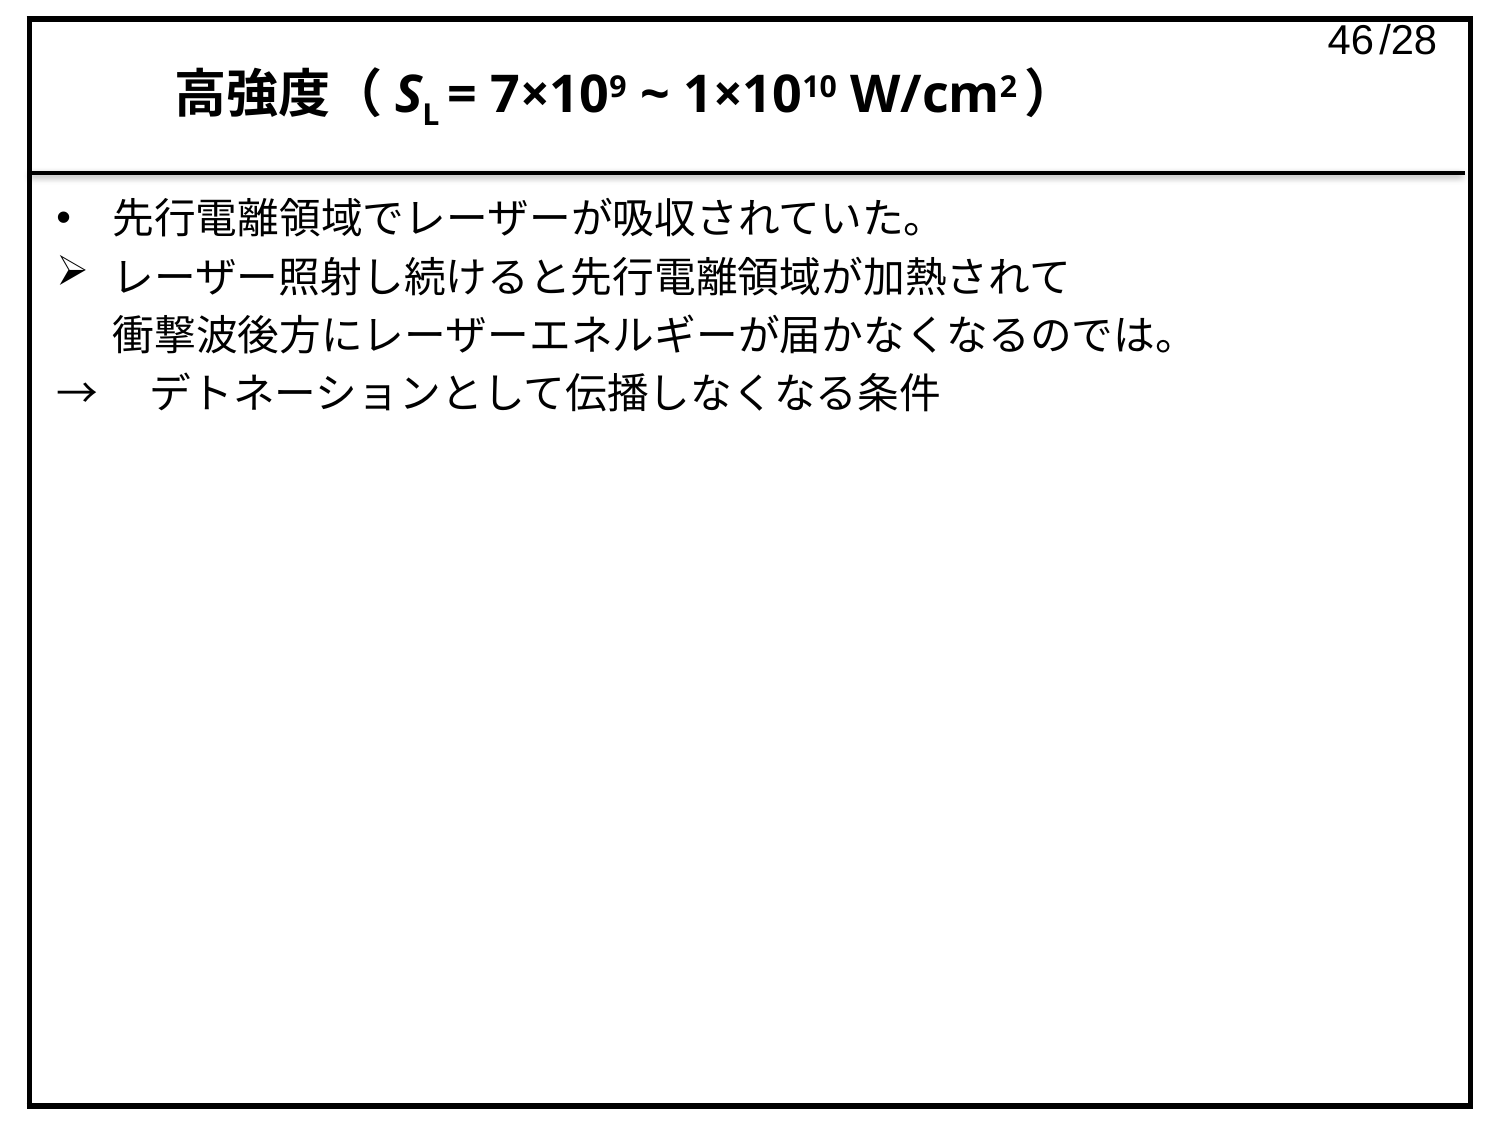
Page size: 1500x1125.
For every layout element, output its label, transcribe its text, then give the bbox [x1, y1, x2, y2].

slide_number 45 [1038, 8, 1389, 68]
list 先行電離領域でレーザーが吸収されていた。 レーザー照射し続けると先行電離領域が加熱されて 衝撃波後方にレーザーエネルギーが届かなくなるのでは。 → デトネーションとして伝播しなくなる条件 [41, 184, 1459, 1094]
title 高強度（SL = 7×109 ~ 1×1010 W/cm2） [159, 28, 1425, 163]
